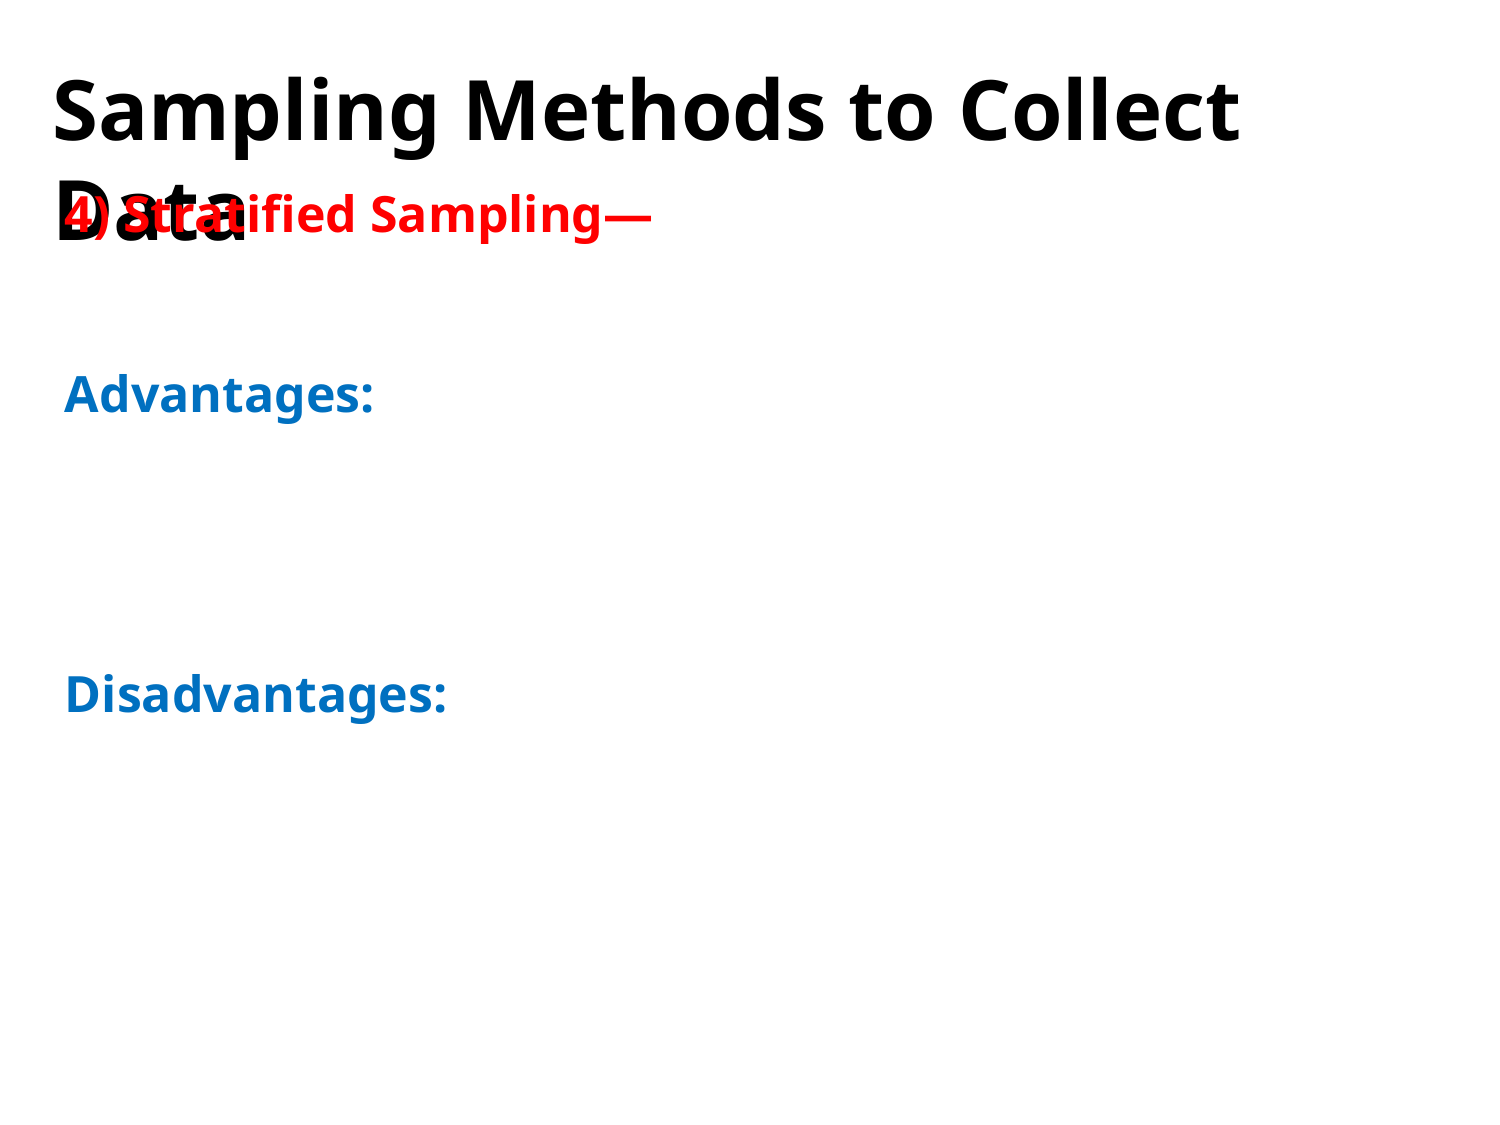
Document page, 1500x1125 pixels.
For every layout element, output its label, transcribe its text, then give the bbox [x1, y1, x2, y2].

text_box Sampling Methods to Collect Data [37, 49, 1463, 265]
text_box 4) Stratified Sampling— Advantages: Disadvantages: [49, 174, 1400, 790]
